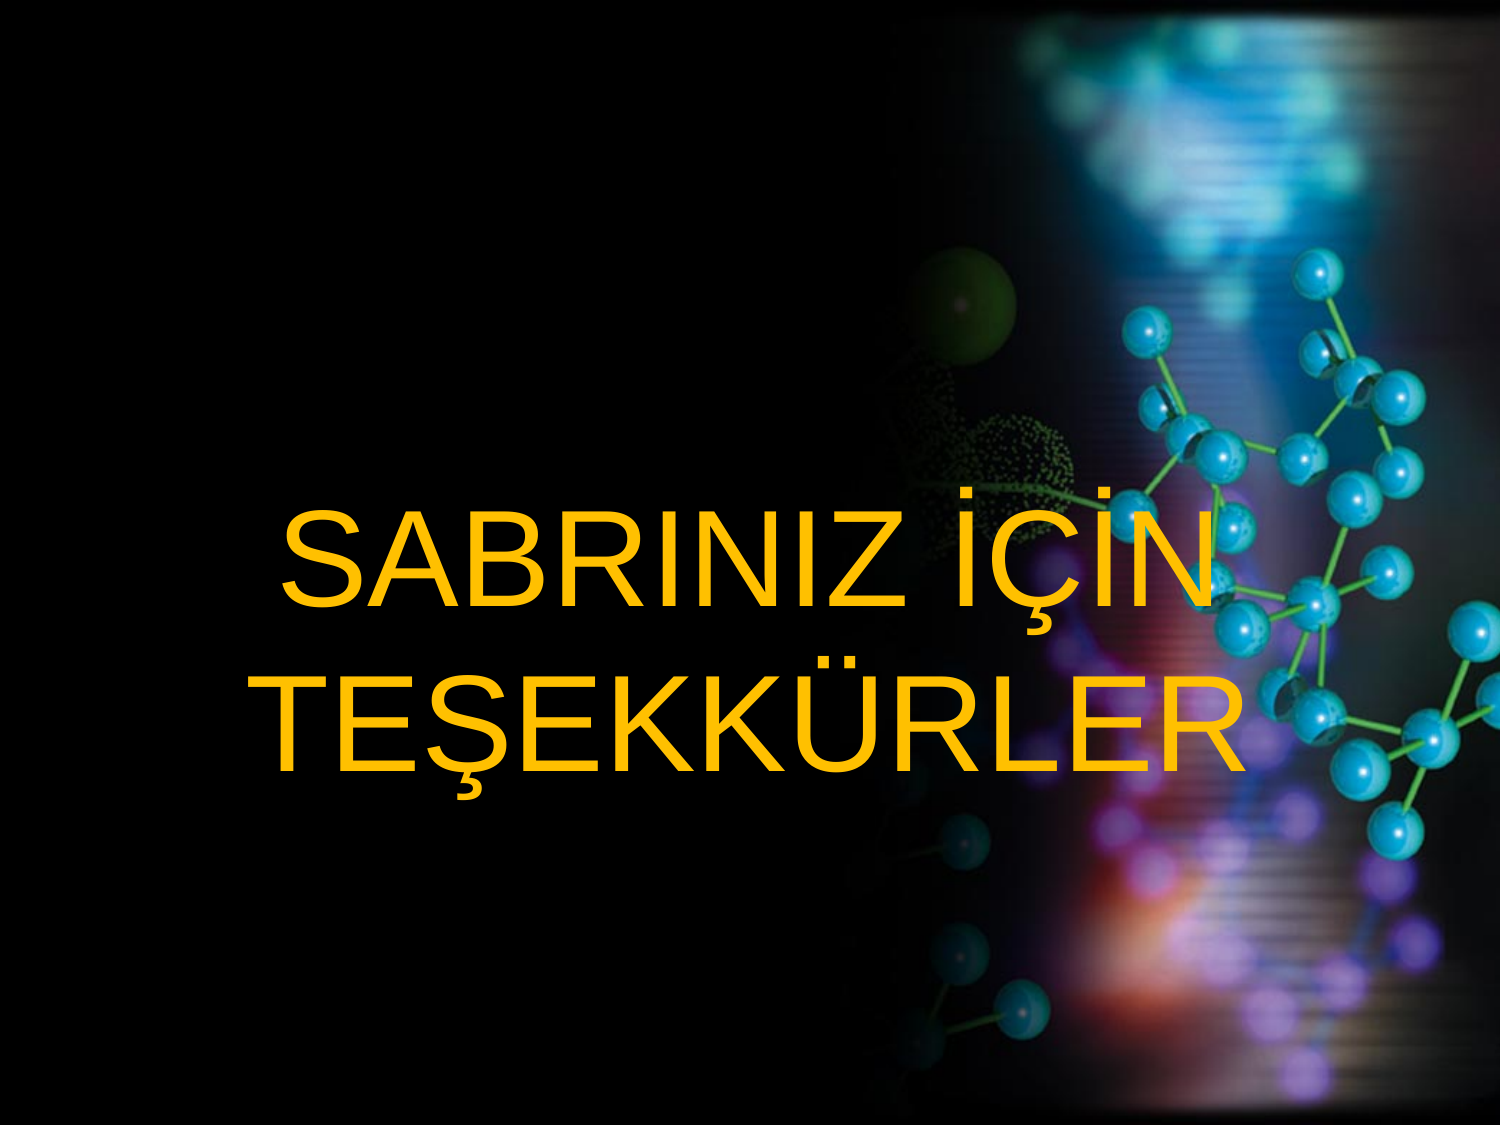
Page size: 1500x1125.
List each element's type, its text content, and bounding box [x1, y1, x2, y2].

list SABRINIZ İÇİN TEŞEKKÜRLER [75, 262, 1425, 1005]
picture [0, 0, 1500, 1125]
